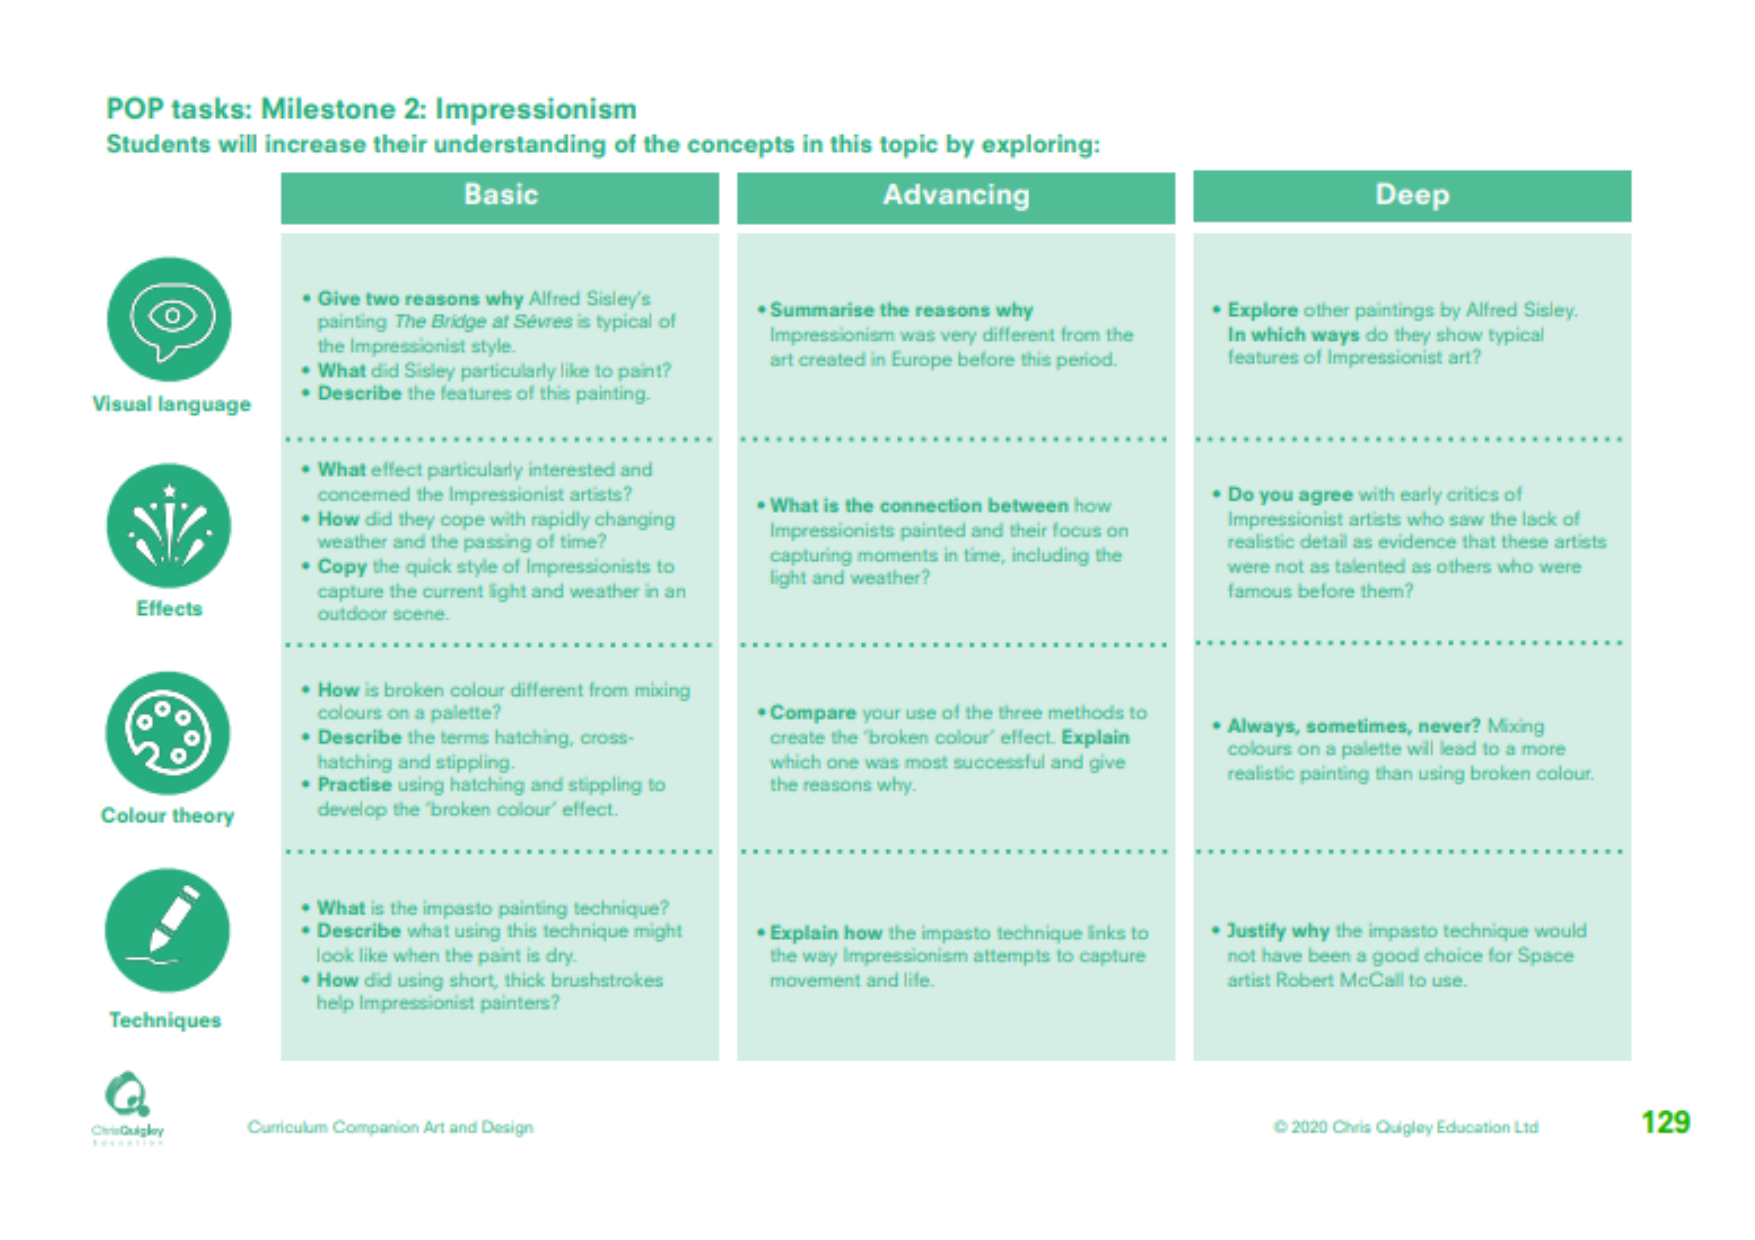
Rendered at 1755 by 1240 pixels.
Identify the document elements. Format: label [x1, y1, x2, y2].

picture [74, 81, 1709, 1165]
